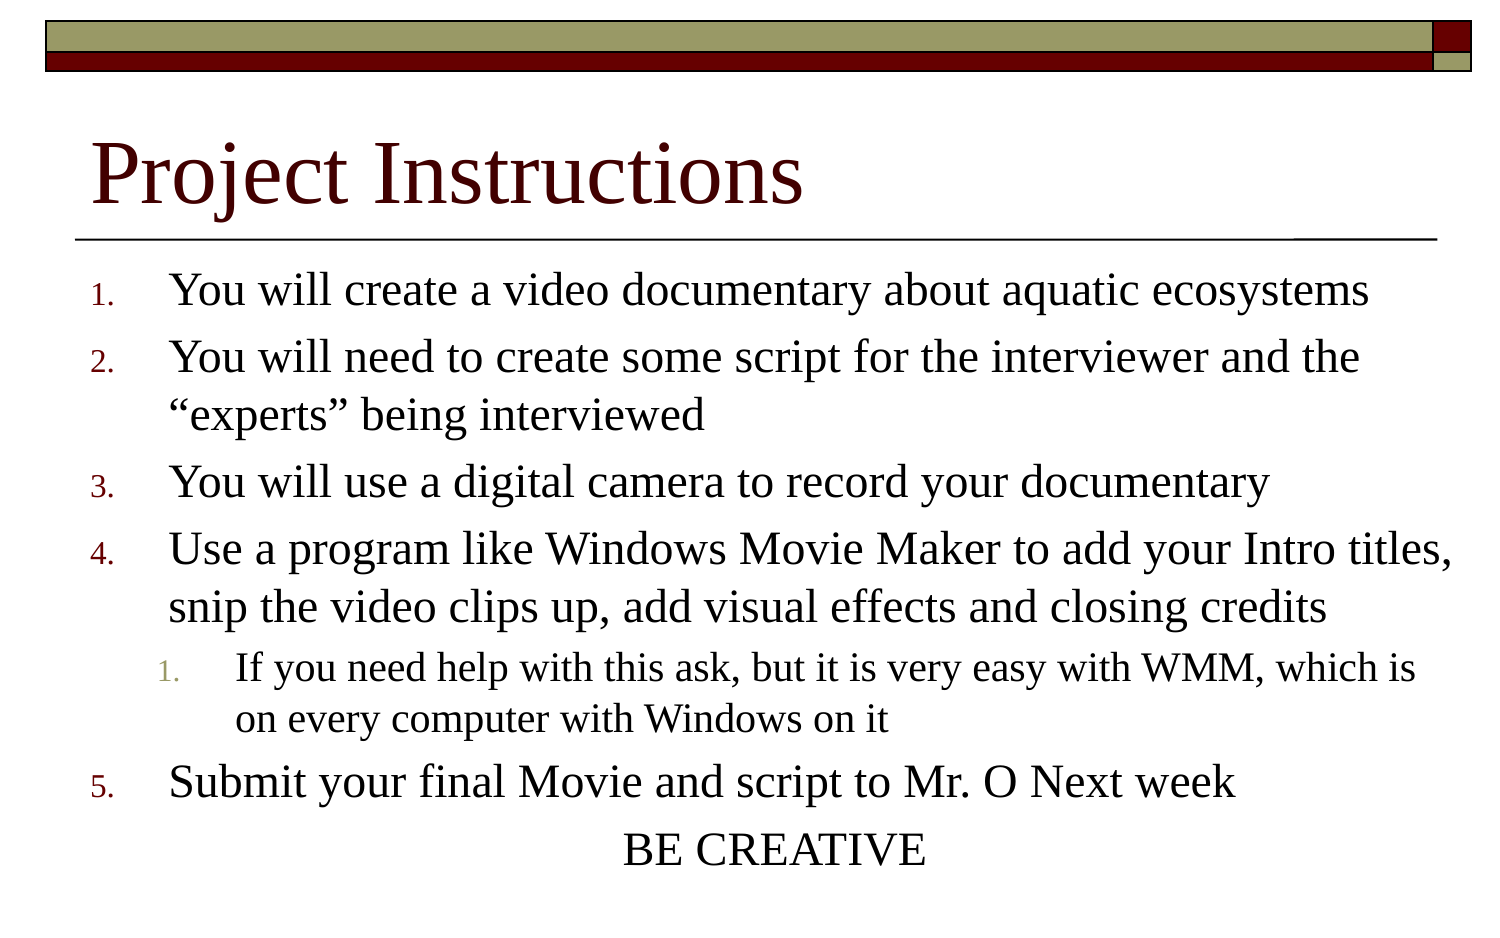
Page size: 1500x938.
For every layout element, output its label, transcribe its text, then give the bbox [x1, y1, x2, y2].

list You will create a video documentary about aquatic ecosystems You will need to create some script for the interviewer and the “experts” being interviewed You will use a digital camera to record your documentary Use a program like Windows Movie Maker to add your Intro titles, snip the video clips up, add visual effects and closing credits If you need help with this ask, but it is very easy with WMM, which is on every computer with Windows on it Submit your final Movie and script to Mr. O Next week BE CREATIVE [74, 249, 1476, 938]
title Project Instructions [74, 72, 1426, 230]
